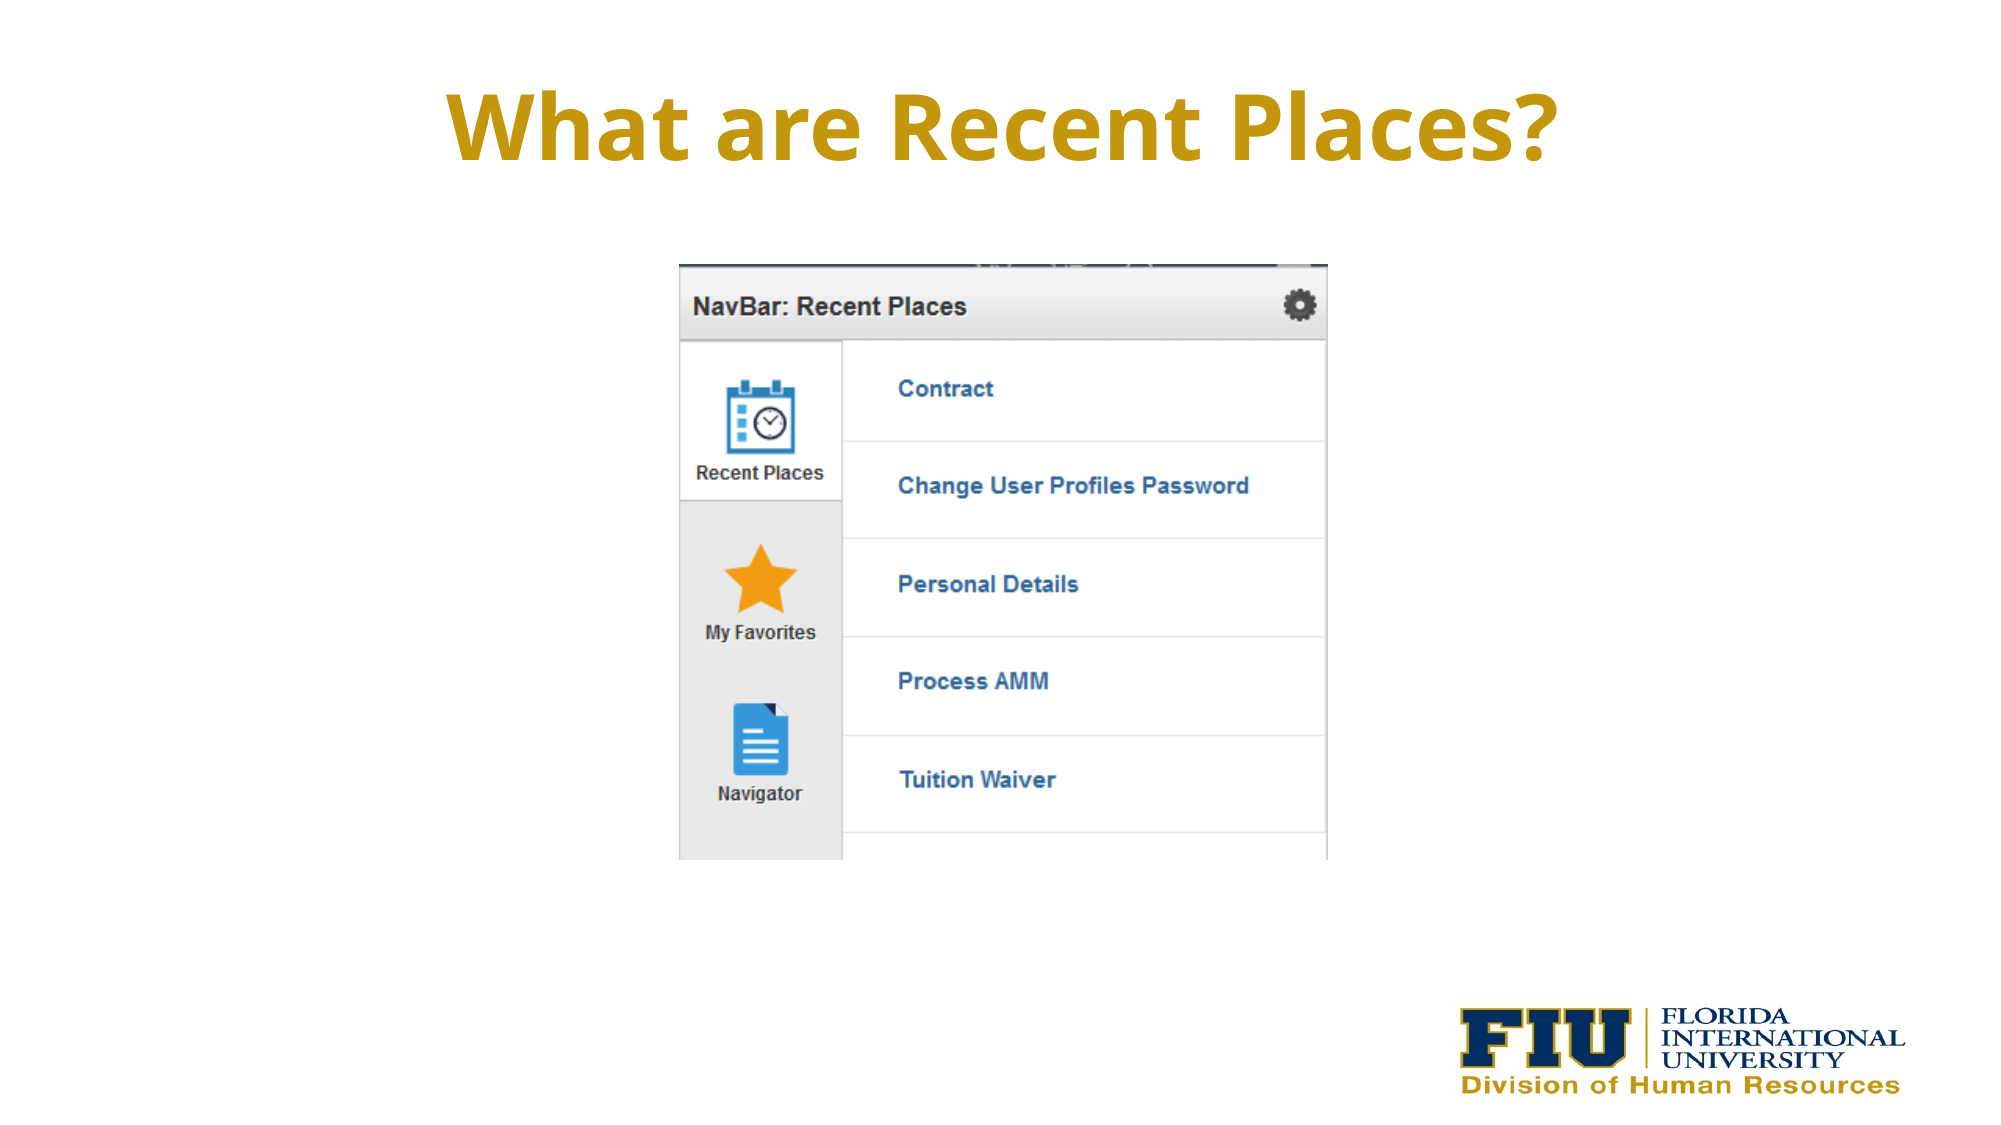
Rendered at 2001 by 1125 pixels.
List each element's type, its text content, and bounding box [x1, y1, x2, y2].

picture [678, 264, 1328, 861]
picture [1449, 998, 1917, 1103]
title What are Recent Places? [225, 30, 1782, 218]
